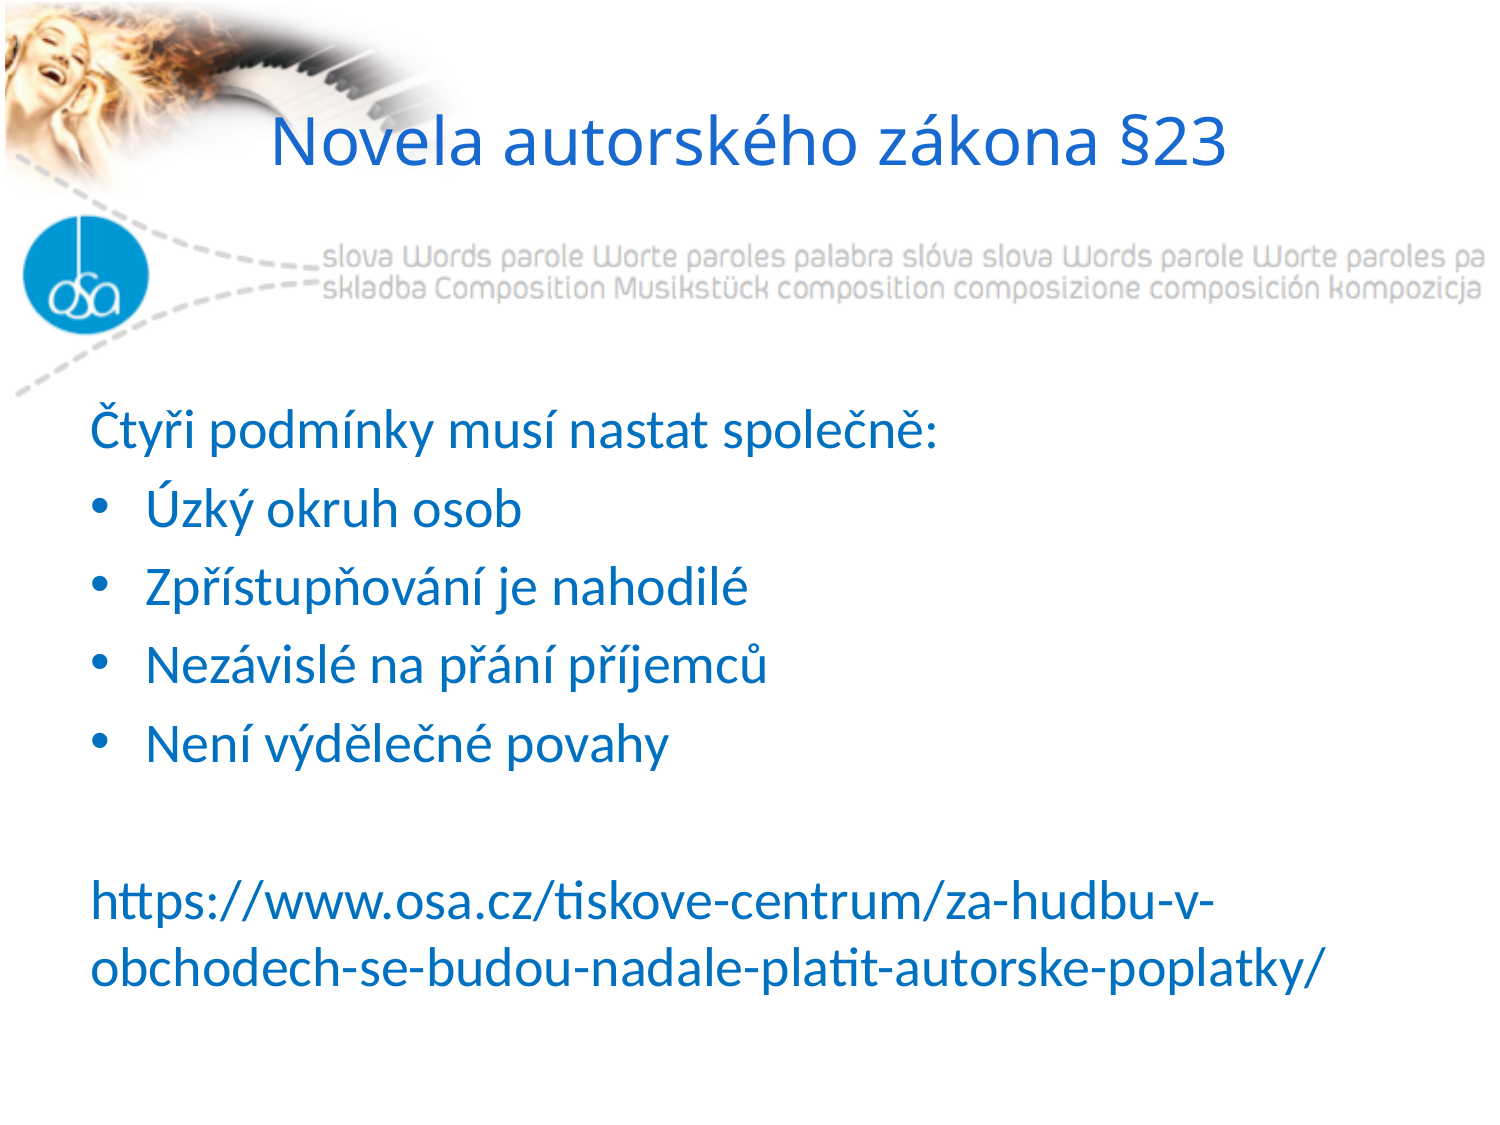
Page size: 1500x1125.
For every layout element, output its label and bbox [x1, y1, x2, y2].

picture [5, 1, 1500, 996]
